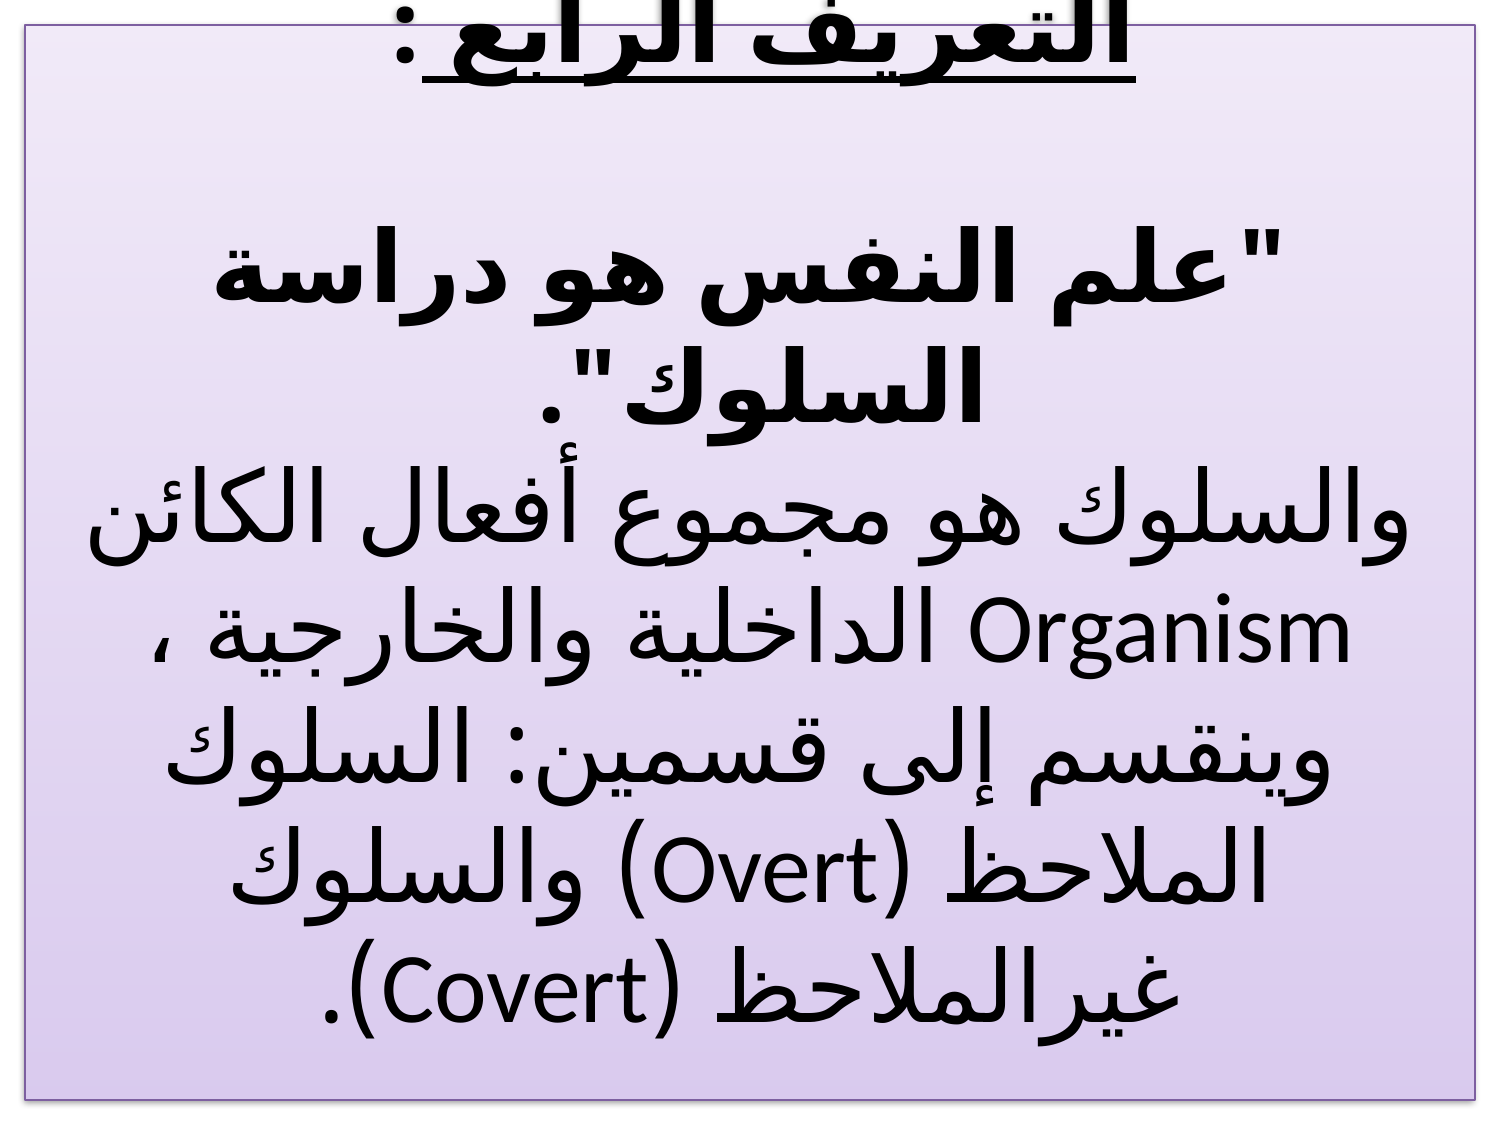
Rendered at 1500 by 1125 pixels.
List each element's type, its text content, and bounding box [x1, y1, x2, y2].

title التعريف الرابع : "علم النفس هو دراسة السلوك". والسلوك هو مجموع أفعال الكائن Organism الداخلية والخارجية ، وينقسم إلى قسمين: السلوك الملاحظ (Overt) والسلوك غيرالملاحظ (Covert). [24, 24, 1476, 1101]
